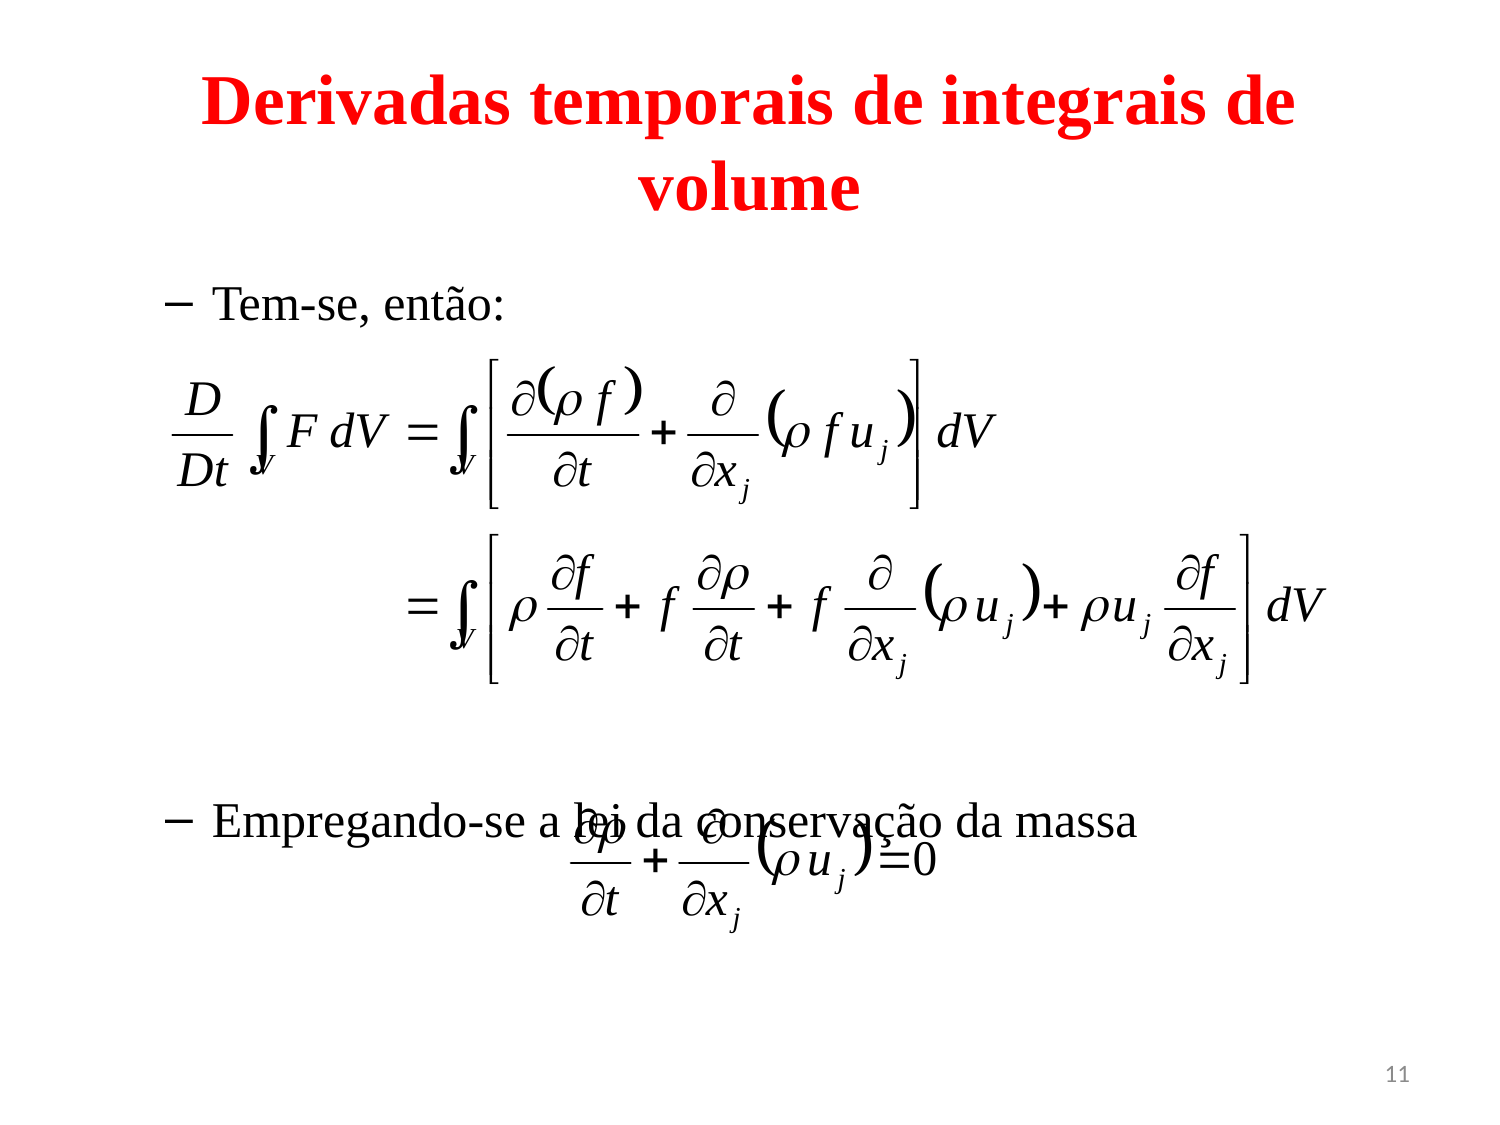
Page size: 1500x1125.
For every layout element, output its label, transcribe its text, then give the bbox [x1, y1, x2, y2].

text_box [163, 351, 1337, 693]
title Derivadas temporais de integrais de volume [75, 45, 1425, 233]
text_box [562, 796, 946, 943]
slide_number 11 [1074, 1042, 1425, 1103]
list Tem-se, então: Empregando-se a lei da conservação da massa [75, 262, 1425, 1005]
